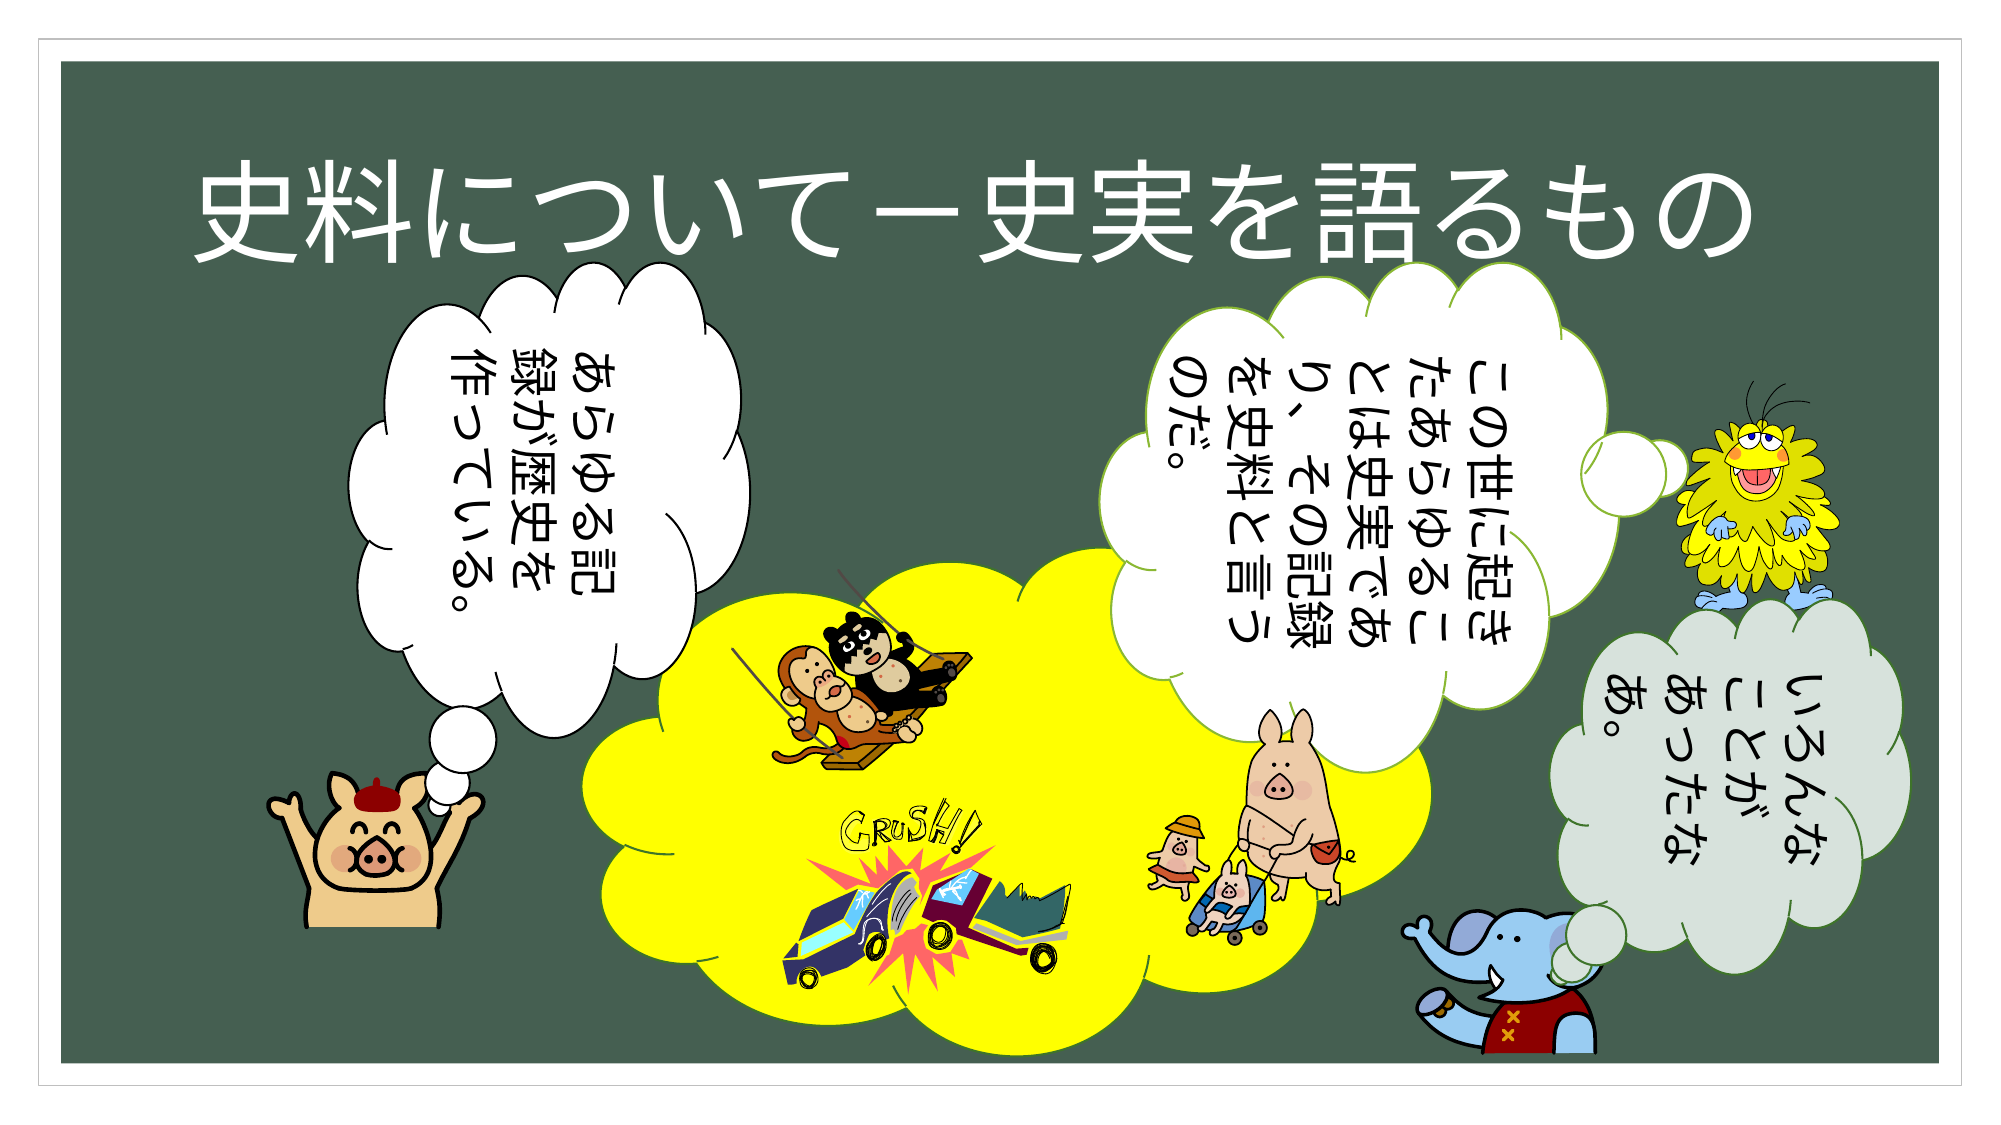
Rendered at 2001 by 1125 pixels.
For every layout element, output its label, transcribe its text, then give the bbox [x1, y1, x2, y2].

picture [730, 568, 974, 771]
text_box この世に起きたあらゆることは史実であり、その記録を史料と言うのだ。 [1098, 261, 1670, 774]
text_box あらゆる記録が歴史を作っている。 [347, 261, 752, 767]
picture [1146, 708, 1357, 946]
title 史料について－史実を語るもの [174, 105, 1825, 331]
picture [1676, 380, 1840, 617]
text_box いろんなことがあったなあ。 [1548, 601, 1913, 976]
picture [1400, 908, 1606, 1055]
picture [782, 797, 1071, 995]
text_box [1362, 746, 1434, 891]
text_box [580, 546, 1301, 1058]
picture [266, 770, 486, 930]
